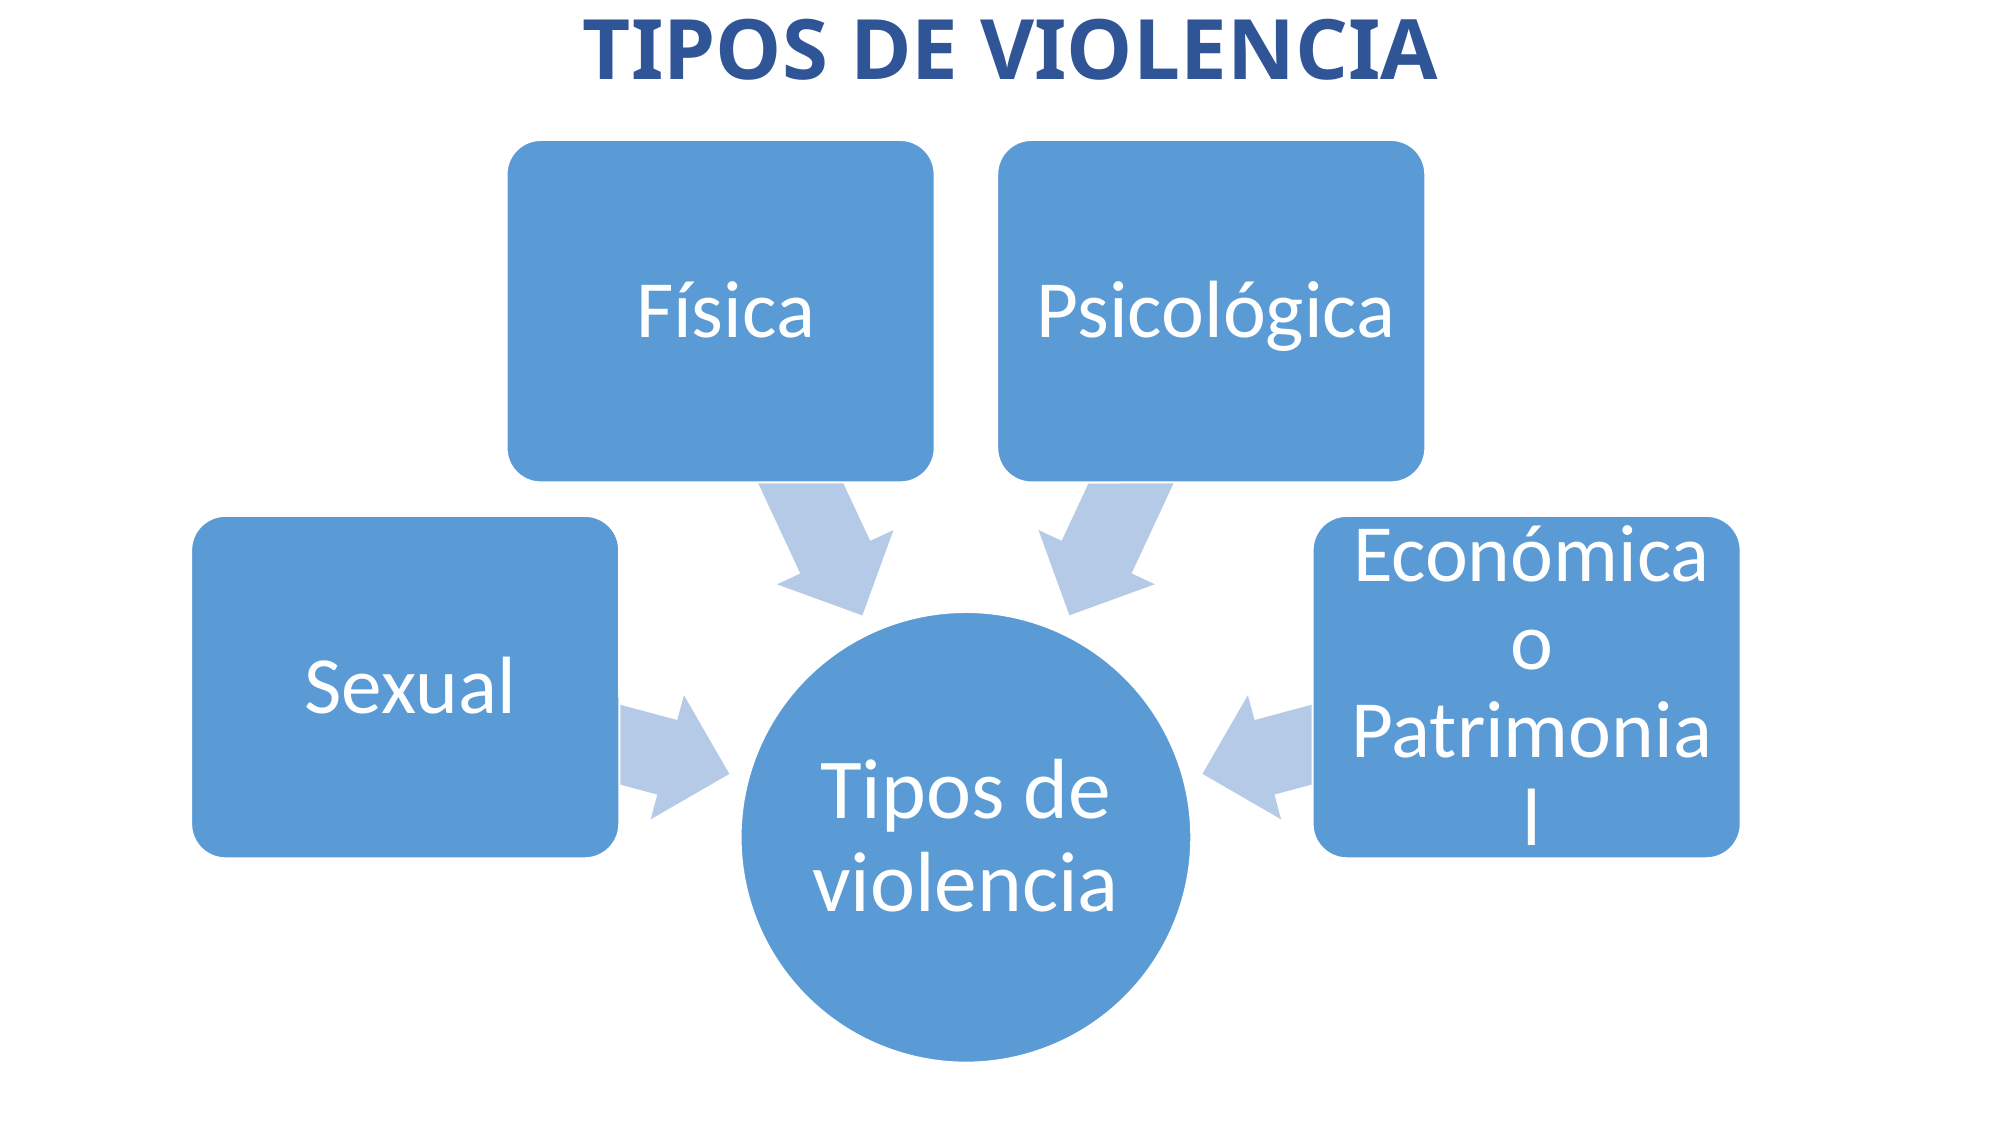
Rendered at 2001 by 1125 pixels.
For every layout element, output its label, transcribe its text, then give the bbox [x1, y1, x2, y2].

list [111, 139, 1821, 1063]
title TIPOS DE VIOLENCIA [44, 0, 1978, 106]
